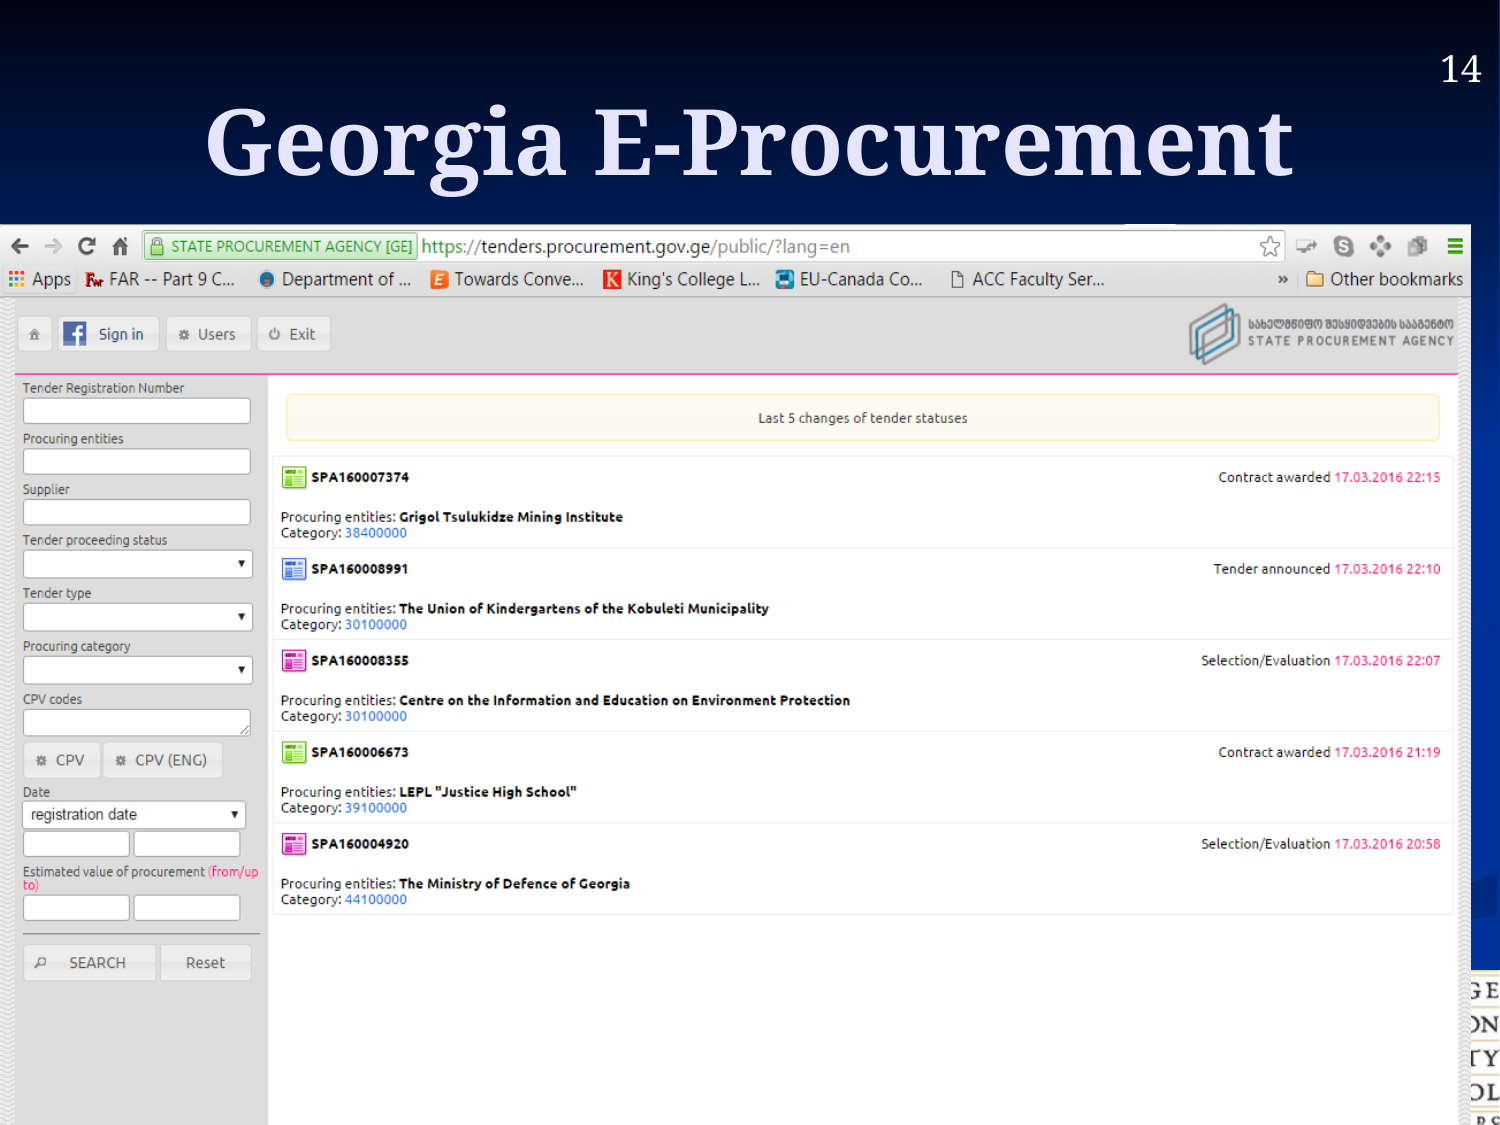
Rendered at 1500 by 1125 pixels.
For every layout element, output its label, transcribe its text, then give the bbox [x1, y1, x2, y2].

picture [0, 224, 1500, 1125]
title Georgia E-Procurement [74, 44, 1426, 223]
